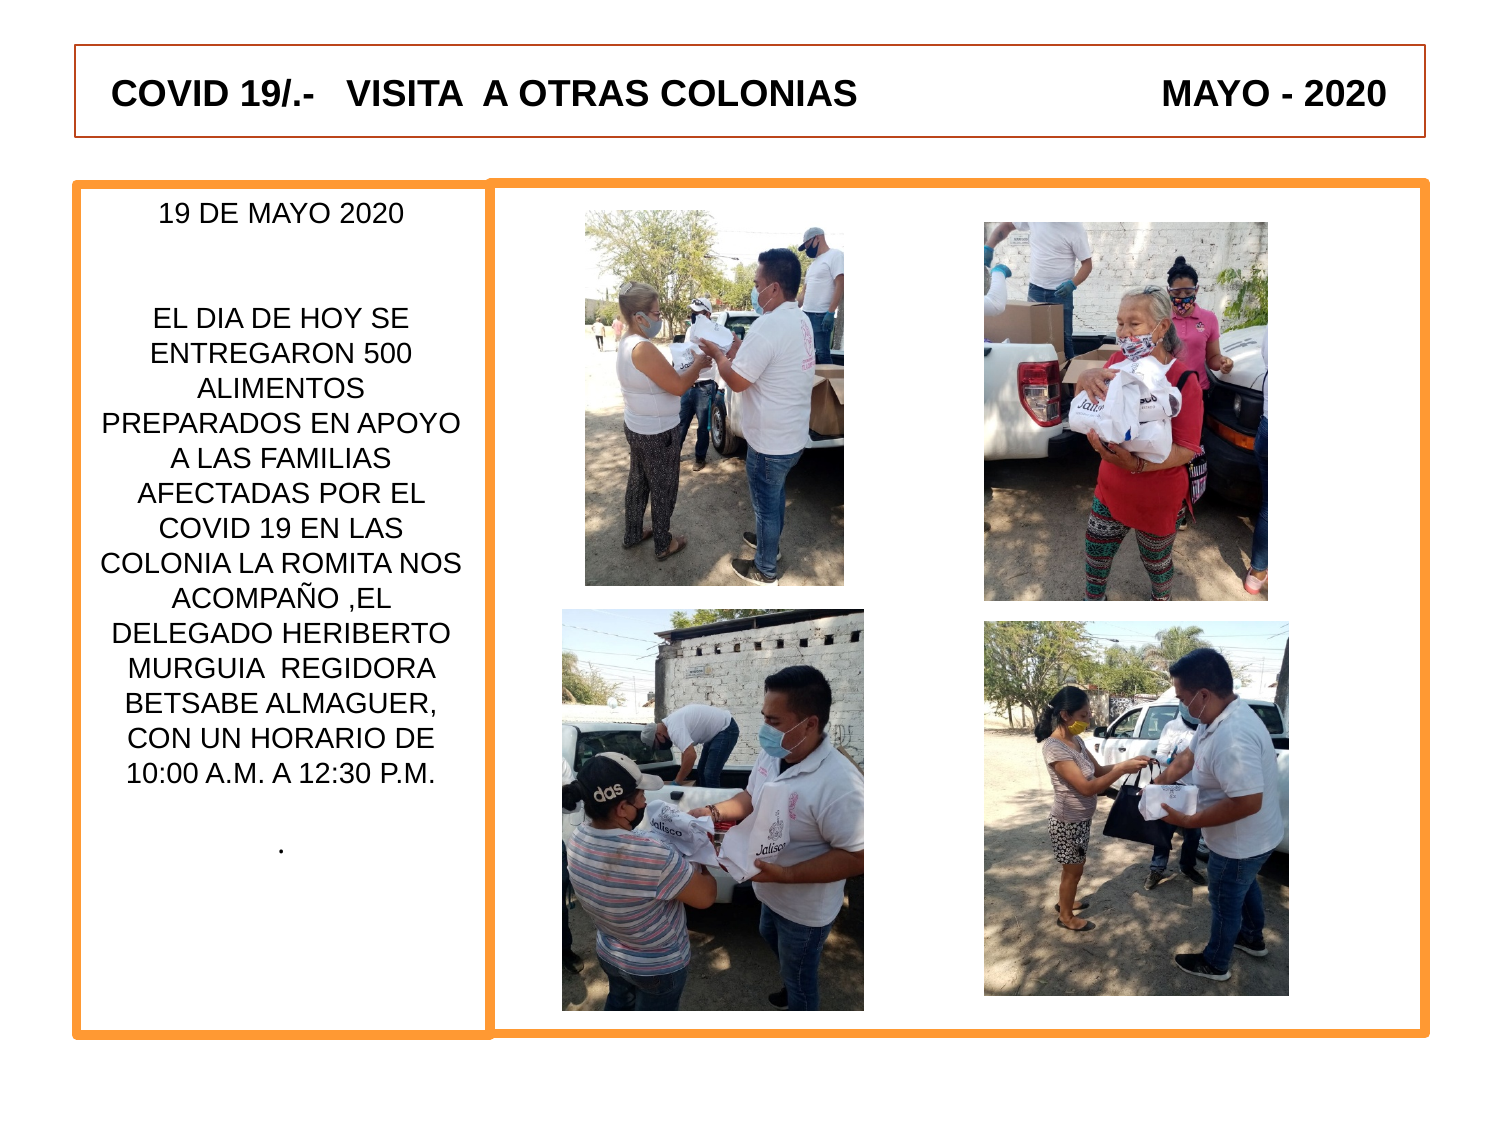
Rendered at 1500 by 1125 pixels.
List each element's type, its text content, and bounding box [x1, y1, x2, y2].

text_box [489, 182, 1426, 1035]
text_box [75, 183, 491, 1036]
picture [984, 620, 1290, 997]
picture [984, 222, 1268, 601]
picture [585, 210, 844, 587]
picture [562, 609, 864, 1011]
text_box 19 DE MAYO 2020 EL DIA DE HOY SE ENTREGARON 500 ALIMENTOS PREPARADOS EN APOYO A LAS FAMILIAS AFECTADAS POR EL COVID 19 EN LAS COLONIA LA ROMITA NOS ACOMPAÑO ,EL DELEGADO HERIBERTO MURGUIA REGIDORA BETSABE ALMAGUER, CON UN HORARIO DE 10:00 A.M. A 12:30 P.M. . [82, 187, 481, 867]
text_box COVID 19/.- VISITA A OTRAS COLONIAS MAYO - 2020 [74, 44, 1426, 138]
